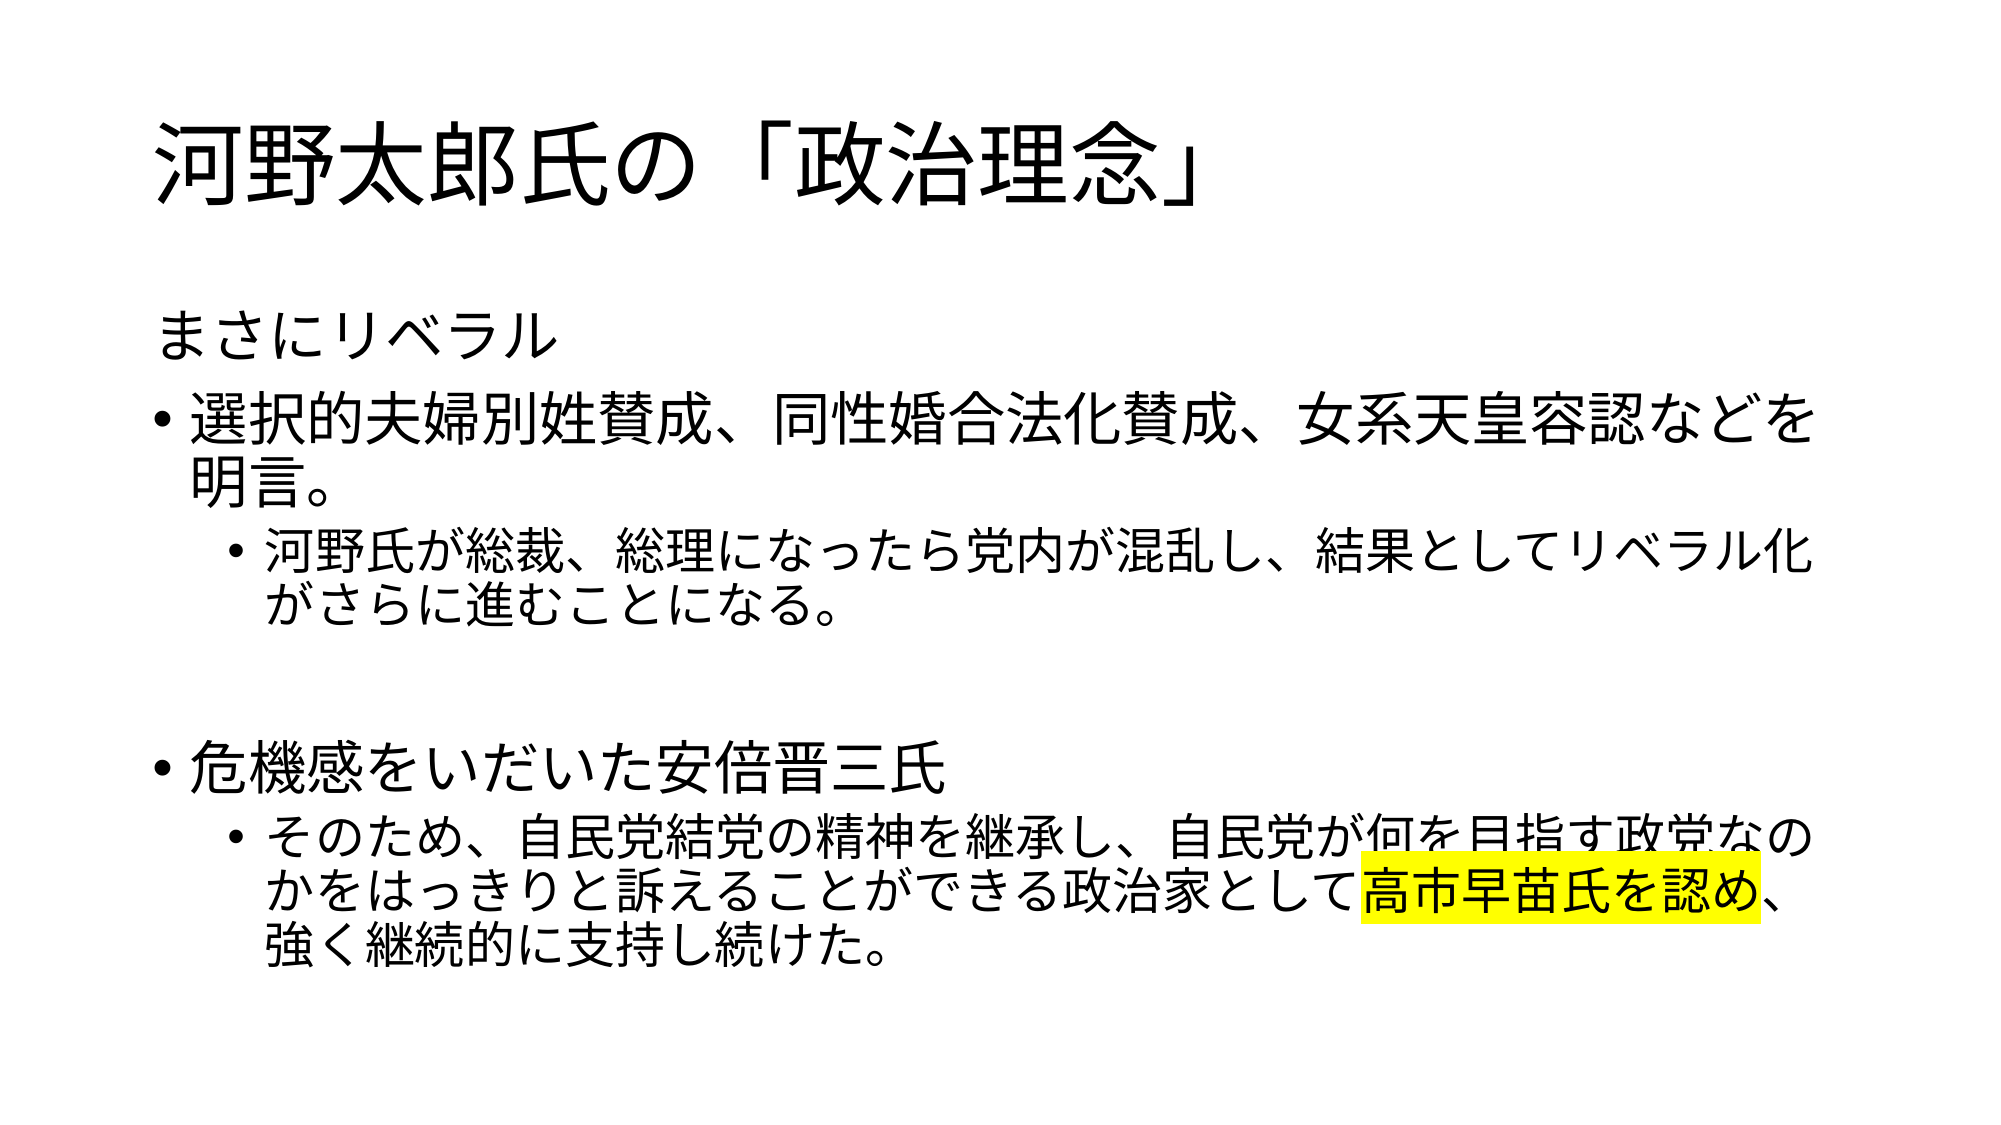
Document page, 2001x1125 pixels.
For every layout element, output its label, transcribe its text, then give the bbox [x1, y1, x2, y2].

list まさにリベラル 選択的夫婦別姓賛成、同性婚合法化賛成、女系天皇容認などを明言。 河野氏が総裁、総理になったら党内が混乱し、結果としてリベラル化がさらに進むことになる。 危機感をいだいた安倍晋三氏 そのため、自民党結党の精神を継承し、自民党が何を目指す政党なのかをはっきりと訴えることができる政治家として高市早苗氏を認め、強く継続的に支持し続けた。 [137, 299, 1863, 1014]
title 河野太郎氏の「政治理念」 [137, 59, 1863, 278]
